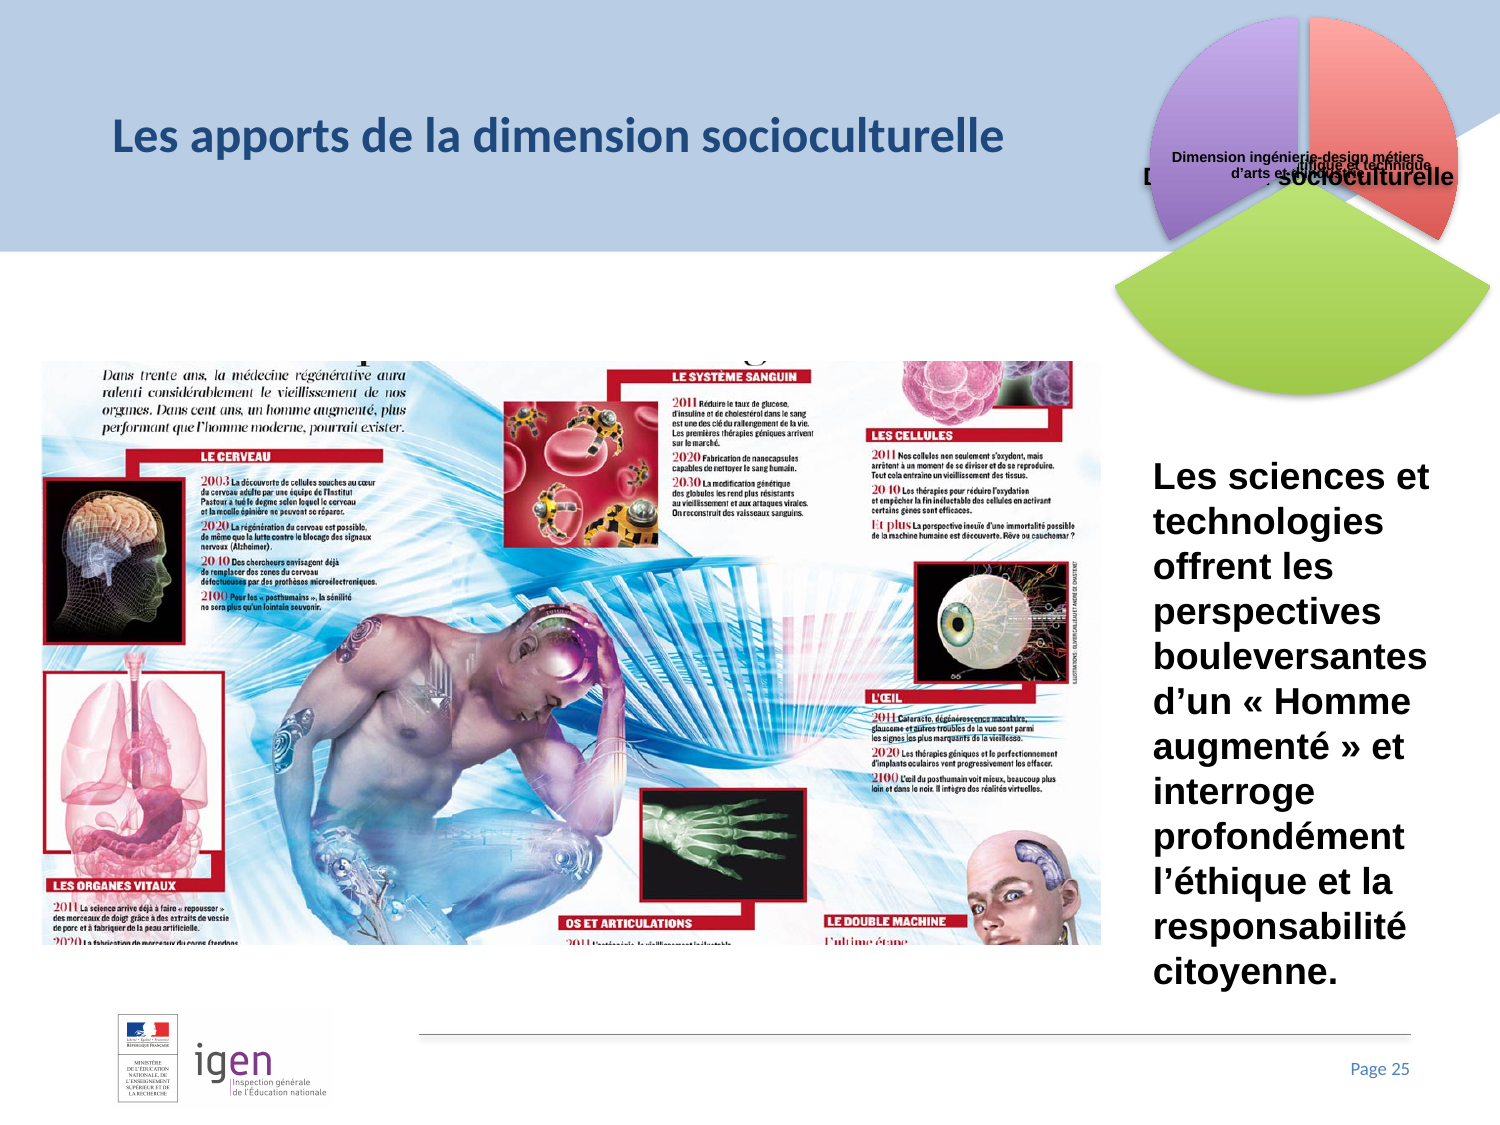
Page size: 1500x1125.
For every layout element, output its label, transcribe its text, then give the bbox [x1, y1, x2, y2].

text_box Les sciences et technologies offrent les perspectives bouleversantes d’un « Homme augmenté » et interroge profondément l’éthique et la responsabilité citoyenne. [1138, 444, 1500, 1000]
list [40, 361, 1109, 945]
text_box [985, 0, 1500, 387]
title Les apports de la dimension socioculturelle [112, 21, 980, 244]
picture [112, 1008, 332, 1108]
